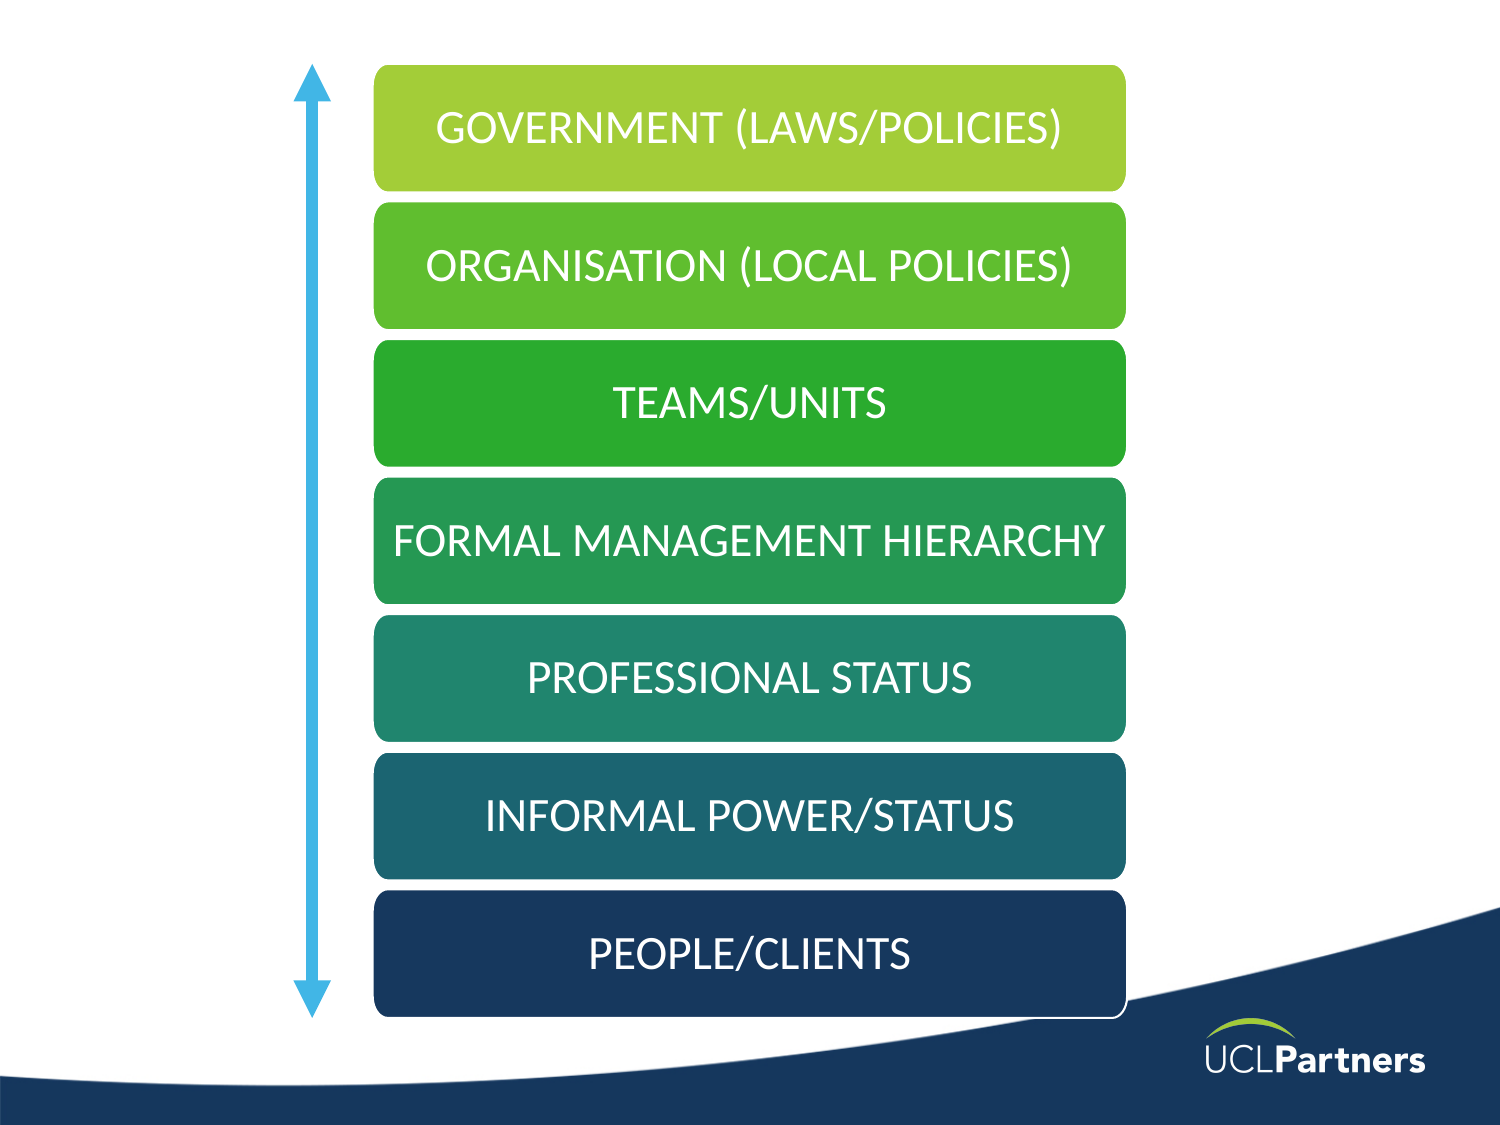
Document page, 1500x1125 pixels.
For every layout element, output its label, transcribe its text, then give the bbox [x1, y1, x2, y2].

text_box ORGANISATION (LOCAL POLICIES) [371, 200, 1129, 332]
picture [0, 0, 1500, 1125]
text_box GOVERNMENT (LAWS/POLICIES) [371, 62, 1129, 194]
text_box PEOPLE/CLIENTS [371, 888, 1129, 1019]
text_box FORMAL MANAGEMENT HIERARCHY [371, 475, 1129, 607]
text_box PROFESSIONAL STATUS [371, 613, 1129, 744]
text_box INFORMAL POWER/STATUS [371, 750, 1129, 882]
text_box TEAMS/UNITS [371, 338, 1129, 469]
